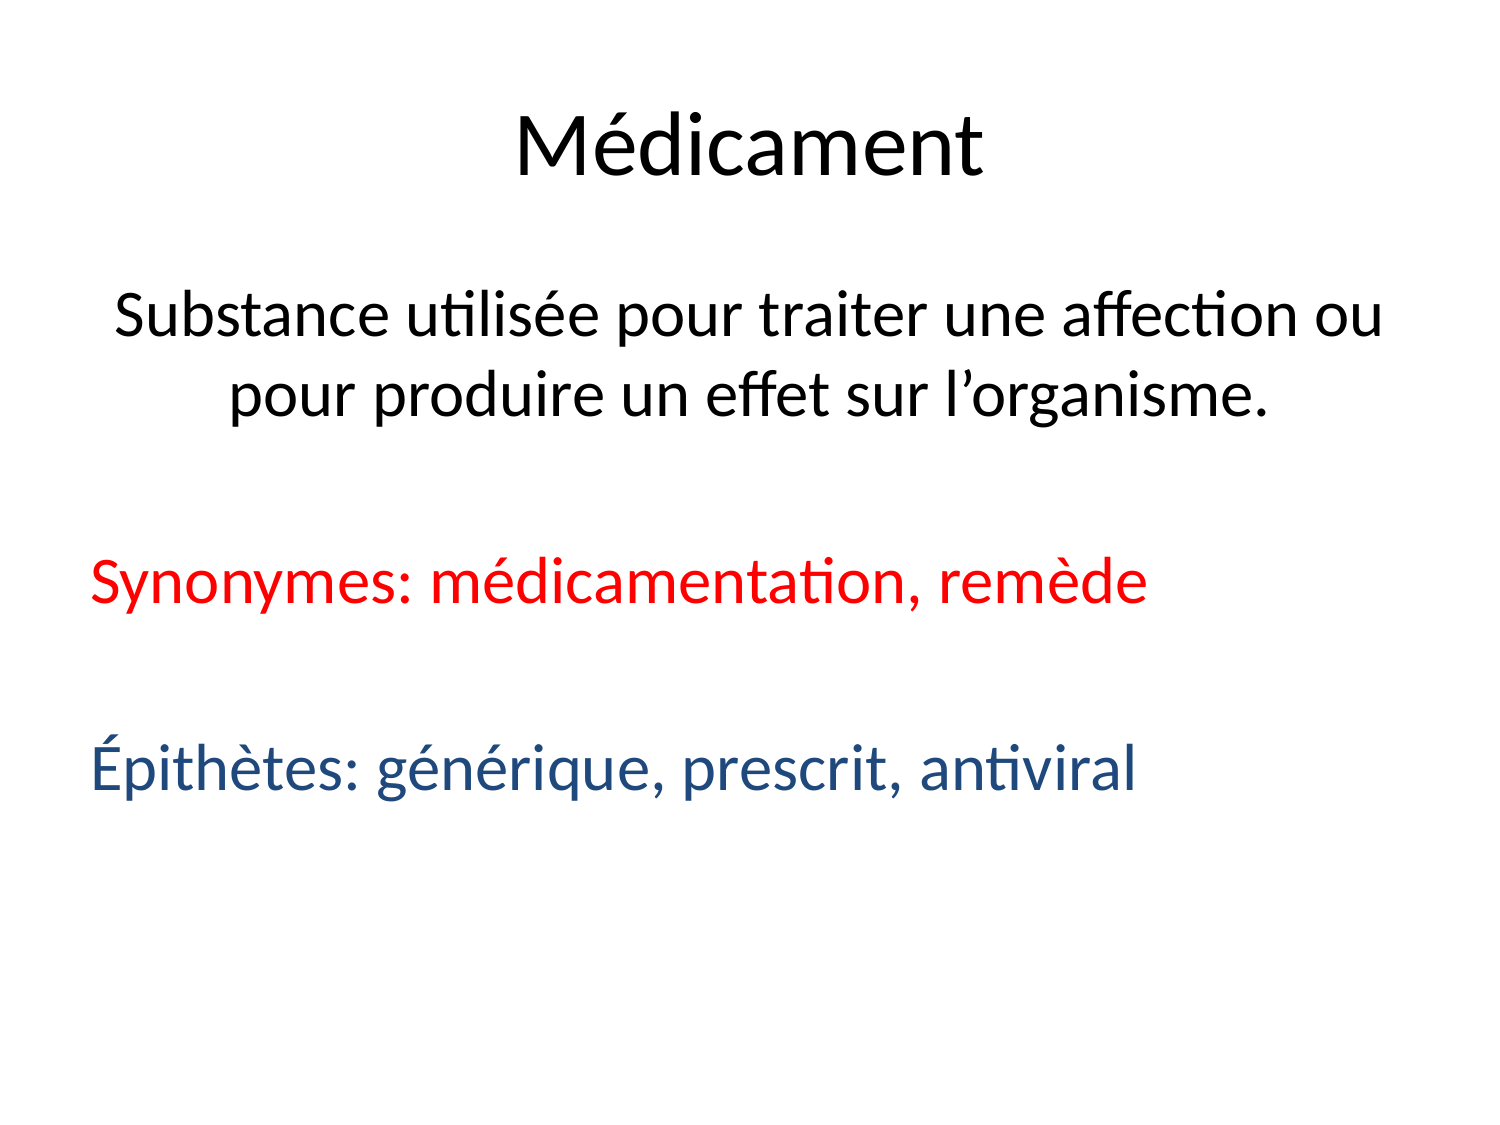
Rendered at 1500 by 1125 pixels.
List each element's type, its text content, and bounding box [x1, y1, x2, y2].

title Médicament [75, 45, 1425, 233]
list Substance utilisée pour traiter une affection ou pour produire un effet sur l’organisme. Synonymes: médicamentation, remède Épithètes: générique, prescrit, antiviral [75, 262, 1425, 1005]
